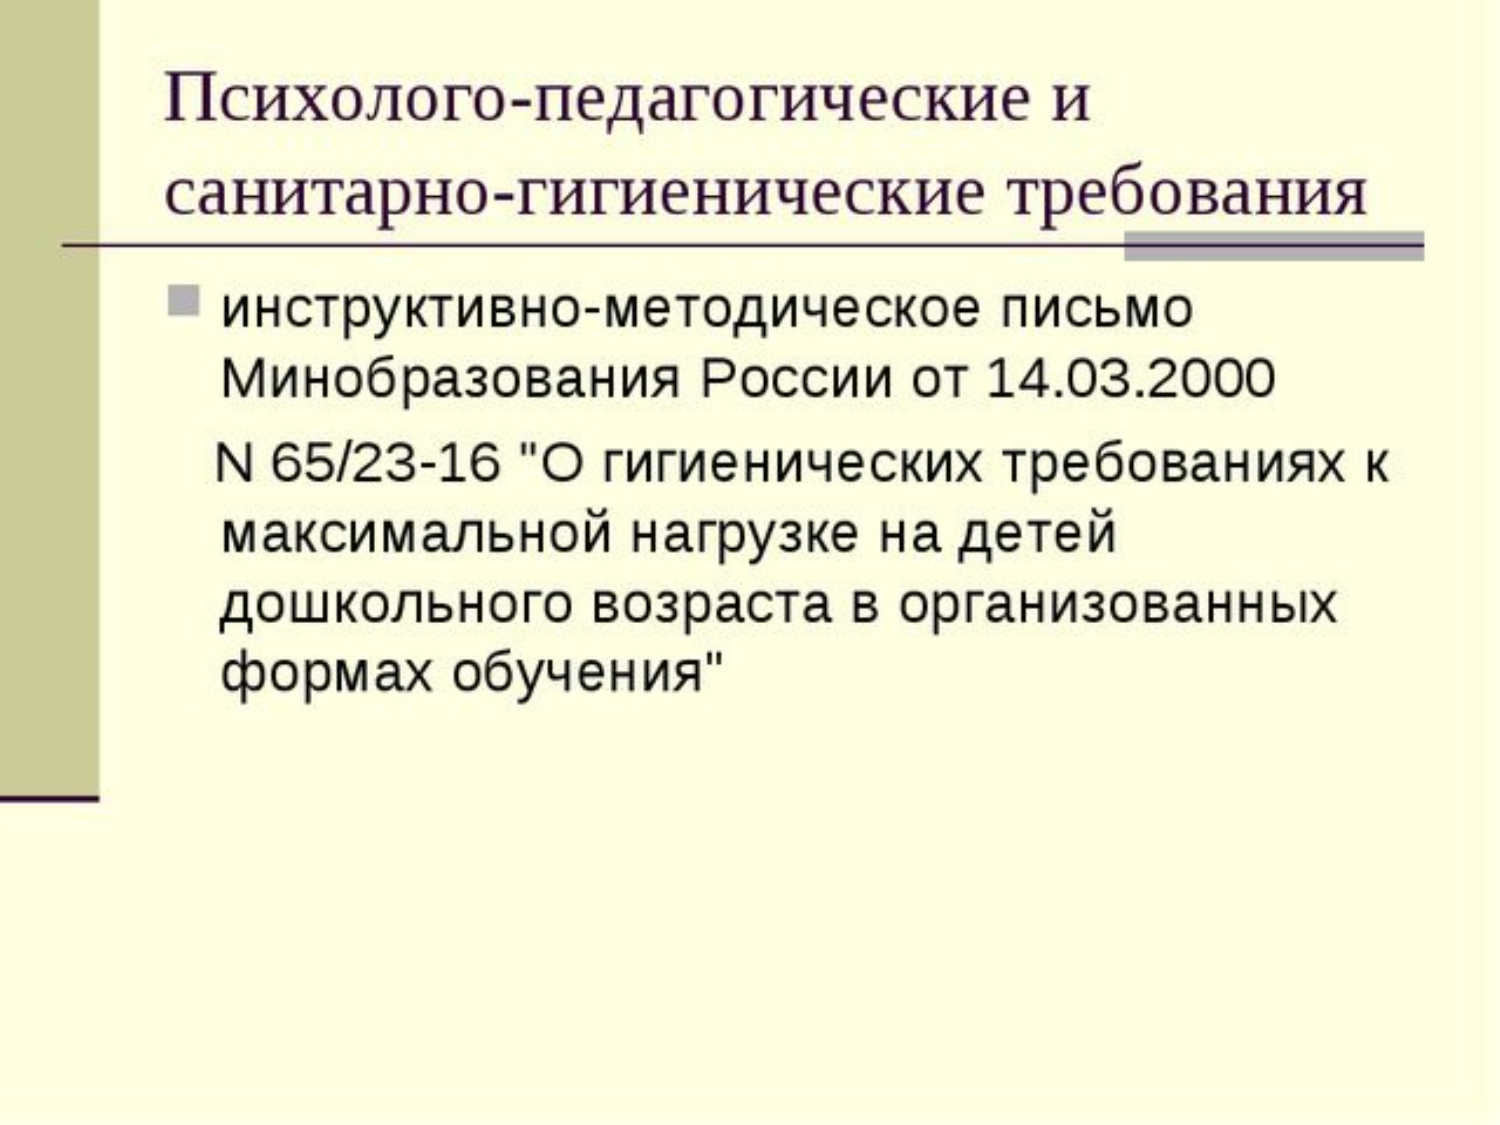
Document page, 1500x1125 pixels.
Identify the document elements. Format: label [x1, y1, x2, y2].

list [0, 0, 1500, 1125]
